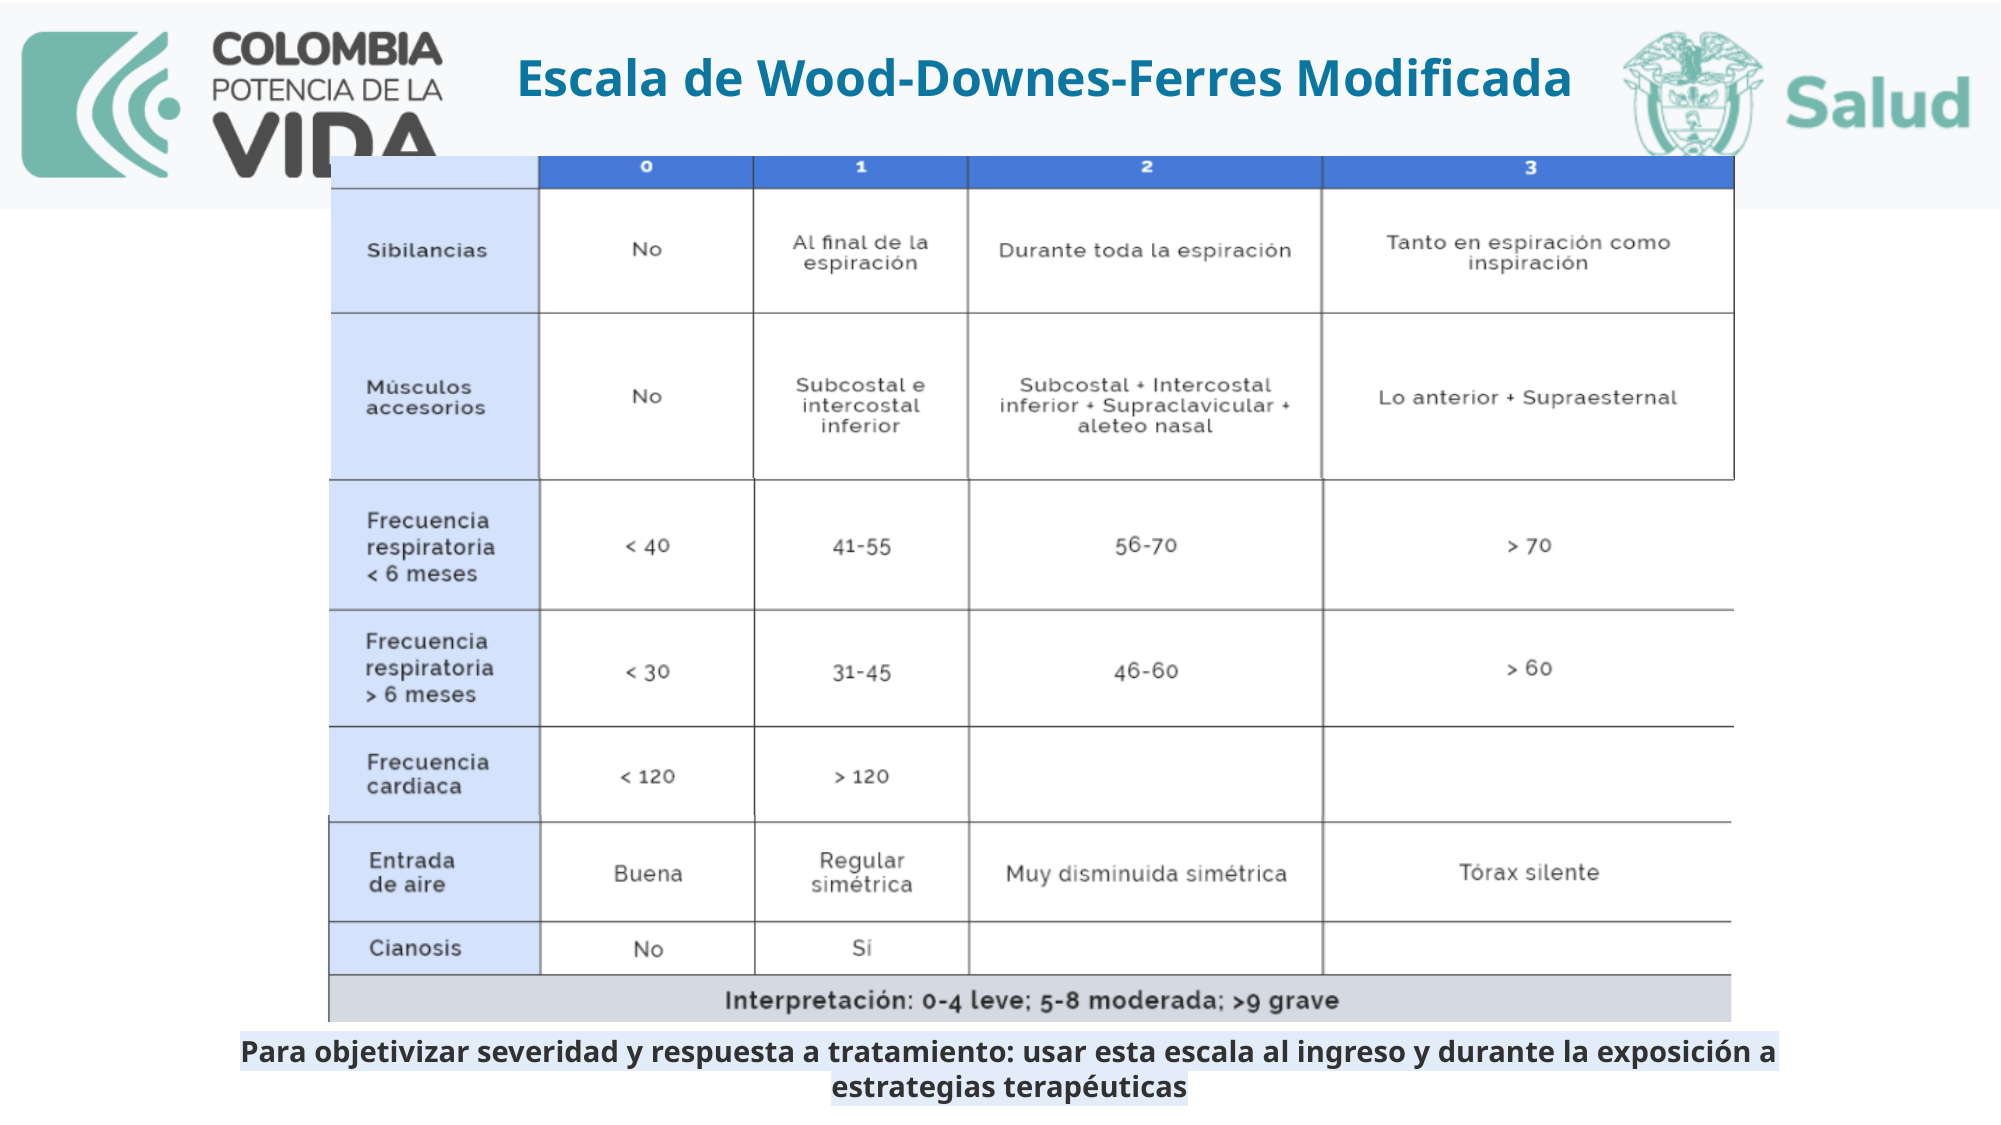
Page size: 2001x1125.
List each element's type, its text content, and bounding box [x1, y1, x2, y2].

picture [0, 1, 2000, 1022]
text_box Para objetivizar severidad y respuesta a tratamiento: usar esta escala al ingreso y durante la exposición a estrategias terapéuticas [182, 1025, 1837, 1111]
